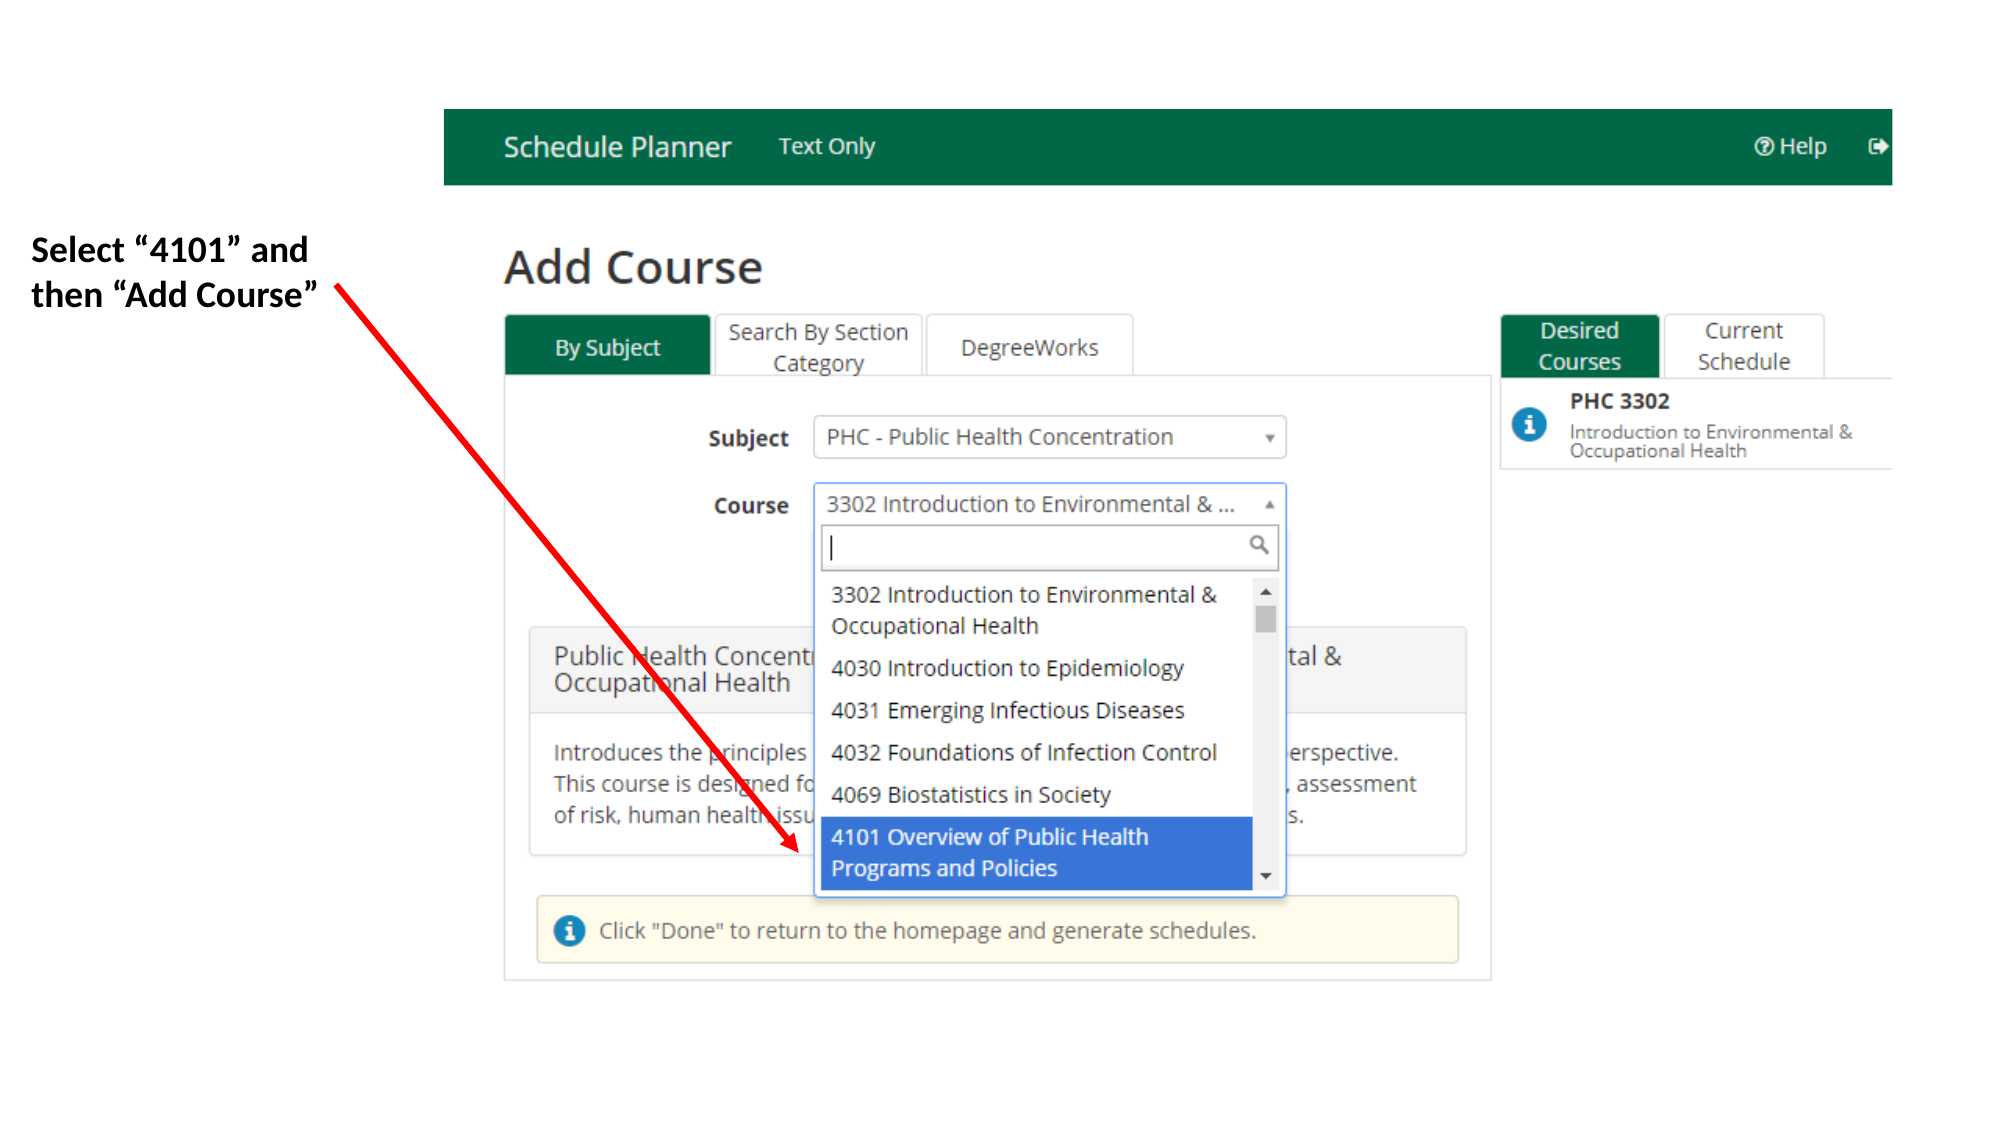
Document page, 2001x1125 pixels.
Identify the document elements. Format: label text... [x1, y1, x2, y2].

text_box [335, 284, 799, 853]
picture [443, 109, 1893, 1029]
text_box Select “4101” and then “Add Course” [16, 217, 371, 322]
